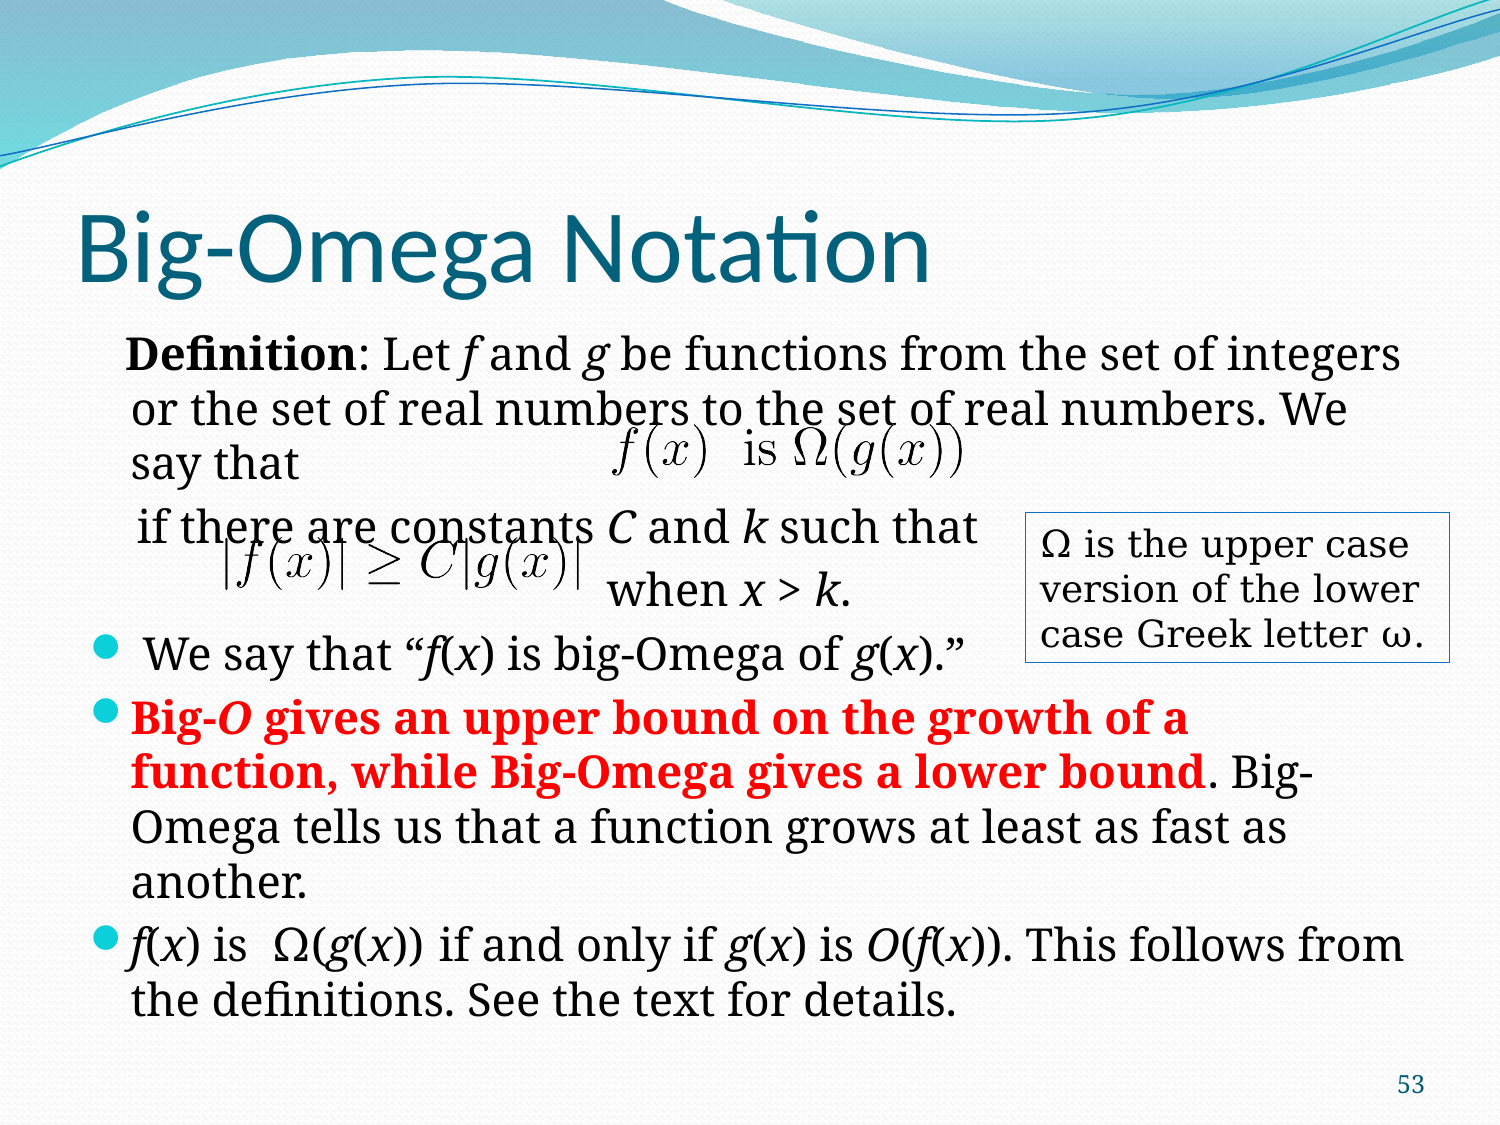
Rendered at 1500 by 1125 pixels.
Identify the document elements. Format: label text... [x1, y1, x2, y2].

picture [224, 537, 580, 590]
picture [612, 424, 962, 478]
slide_number 53 [1299, 1042, 1425, 1103]
list Definition: Let f and g be functions from the set of integers or the set of real numbers to the set of real numbers. We say that if there are constants C and k such that when x > k. We say that “f(x) is big-Omega of g(x).” Big-O gives an upper bound on the growth of a function, while Big-Omega gives a lower bound. Big-Omega tells us that a function grows at least as fast as another. f(x) is Ω(g(x)) if and only if g(x) is O(f(x)). This follows from the definitions. See the text for details. [75, 317, 1425, 1038]
title Big-Omega Notation [75, 115, 1425, 303]
text_box Ω is the upper case version of the lower case Greek letter ω. [1025, 512, 1450, 663]
